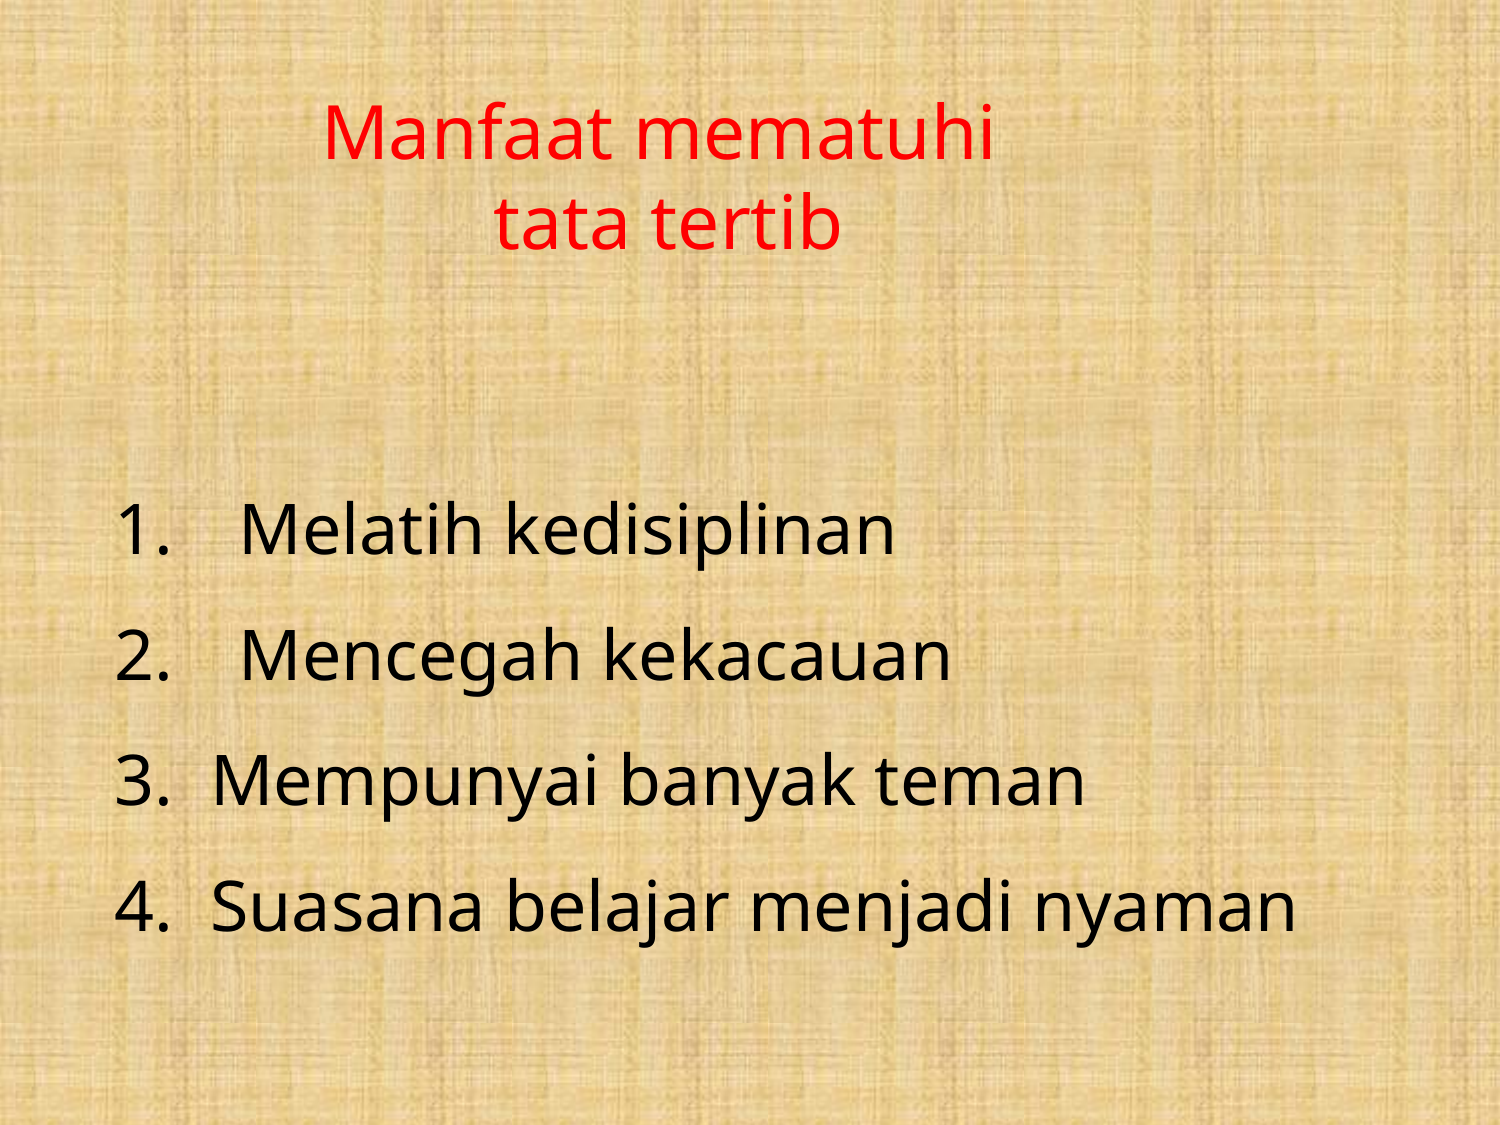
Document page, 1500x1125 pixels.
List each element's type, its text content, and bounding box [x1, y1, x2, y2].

text_box Manfaat mematuhi tata tertib [162, 75, 1175, 275]
picture [0, 0, 1500, 1125]
text_box Melatih kedisiplinan Mencegah kekacauan 3. Mempunyai banyak teman 4. Suasana belajar menjadi nyaman [99, 249, 1438, 963]
